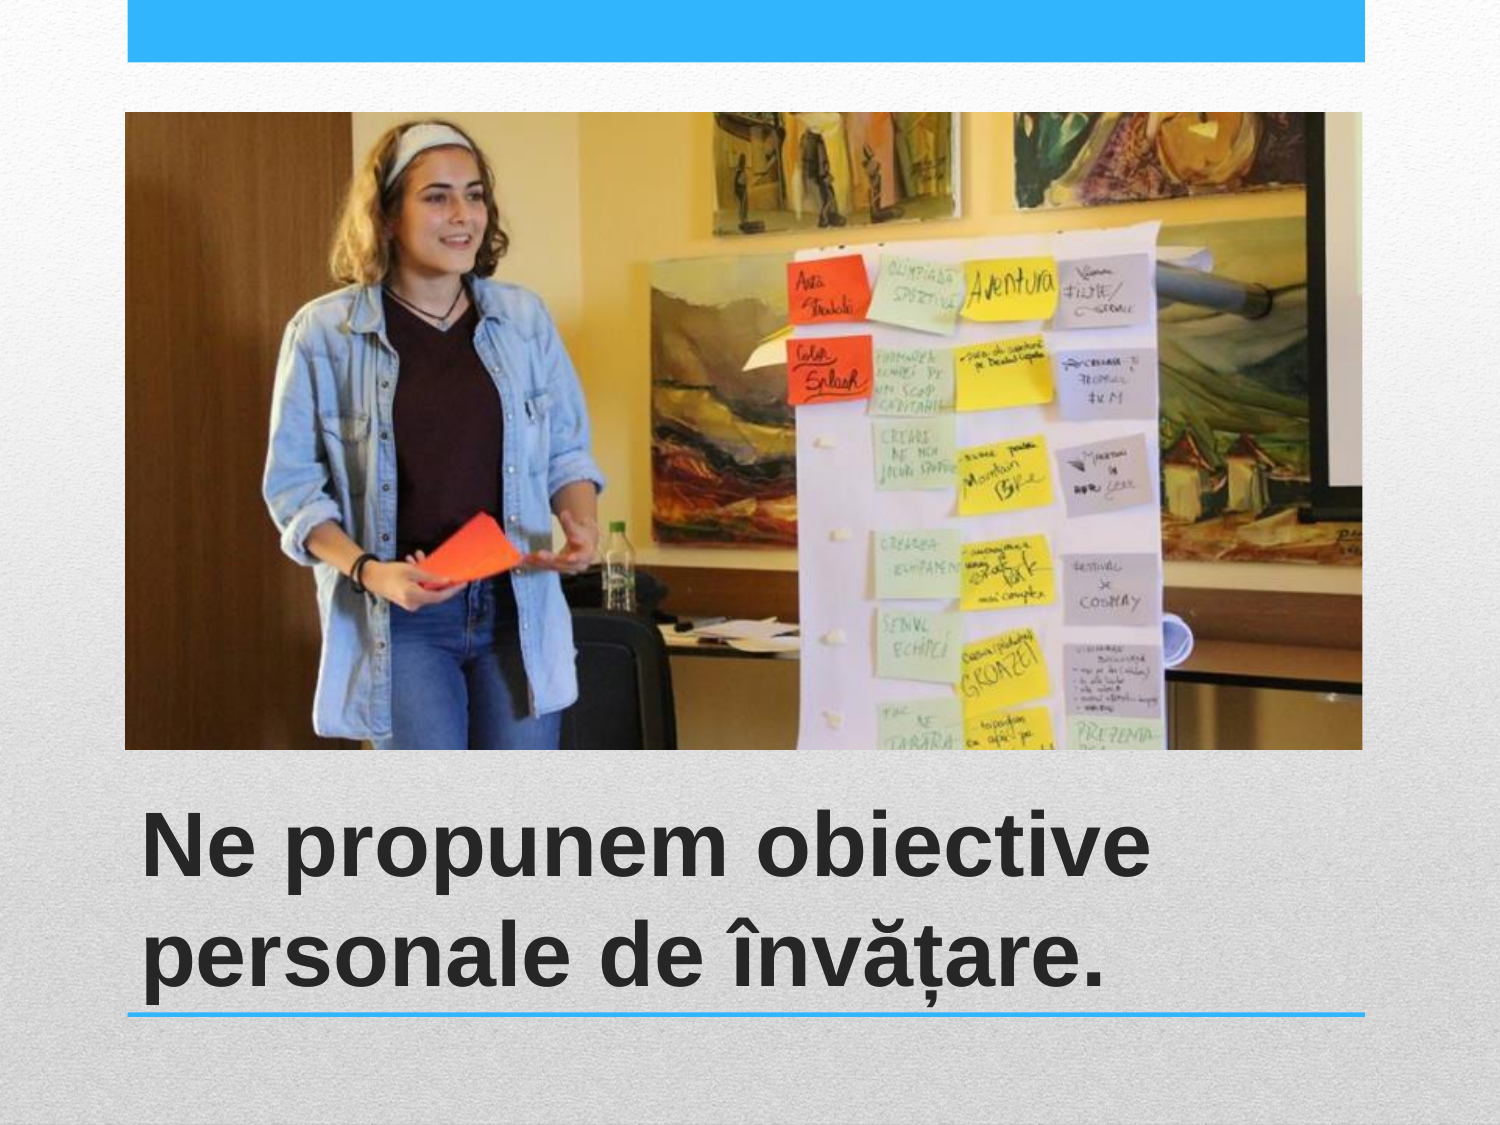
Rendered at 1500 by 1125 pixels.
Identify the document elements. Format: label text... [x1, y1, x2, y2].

title Ne propunem obiective personale de învățare. [125, 760, 1363, 1013]
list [124, 111, 1364, 751]
